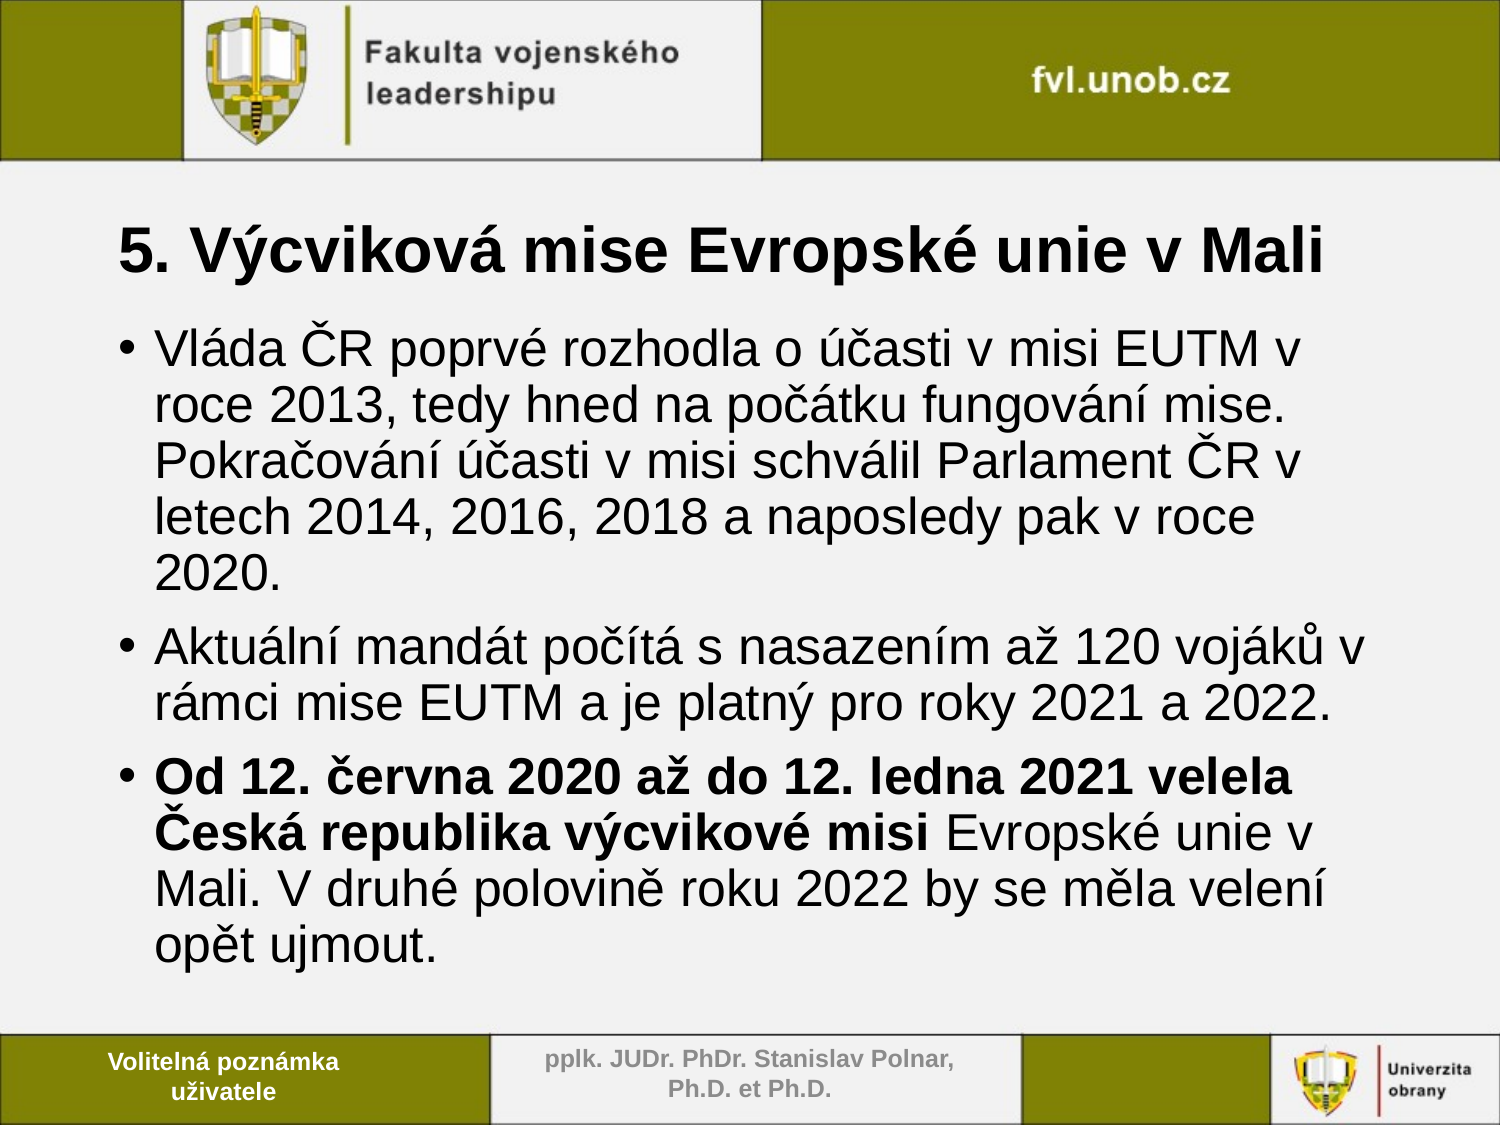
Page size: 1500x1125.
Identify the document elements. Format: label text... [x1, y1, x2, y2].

slide_number Volitelná poznámka uživatele [55, 1045, 393, 1106]
title 5. Výcviková mise Evropské unie v Mali [103, 190, 1397, 314]
list Vláda ČR poprvé rozhodla o účasti v misi EUTM v roce 2013, tedy hned na počátku fungování mise. Pokračování účasti v misi schválil Parlament ČR v letech 2014, 2016, 2018 a naposledy pak v roce 2020. Aktuální mandát počítá s nasazením až 120 vojáků v rámci mise EUTM a je platný pro roky 2021 a 2022. Od 12. června 2020 až do 12. ledna 2021 velela Česká republika výcvikové misi Evropské unie v Mali. V druhé polovině roku 2022 by se měla velení opět ujmout. [103, 314, 1397, 1014]
picture [0, 0, 1500, 1125]
footer pplk. JUDr. PhDr. Stanislav Polnar, Ph.D. et Ph.D. [496, 1042, 1004, 1103]
